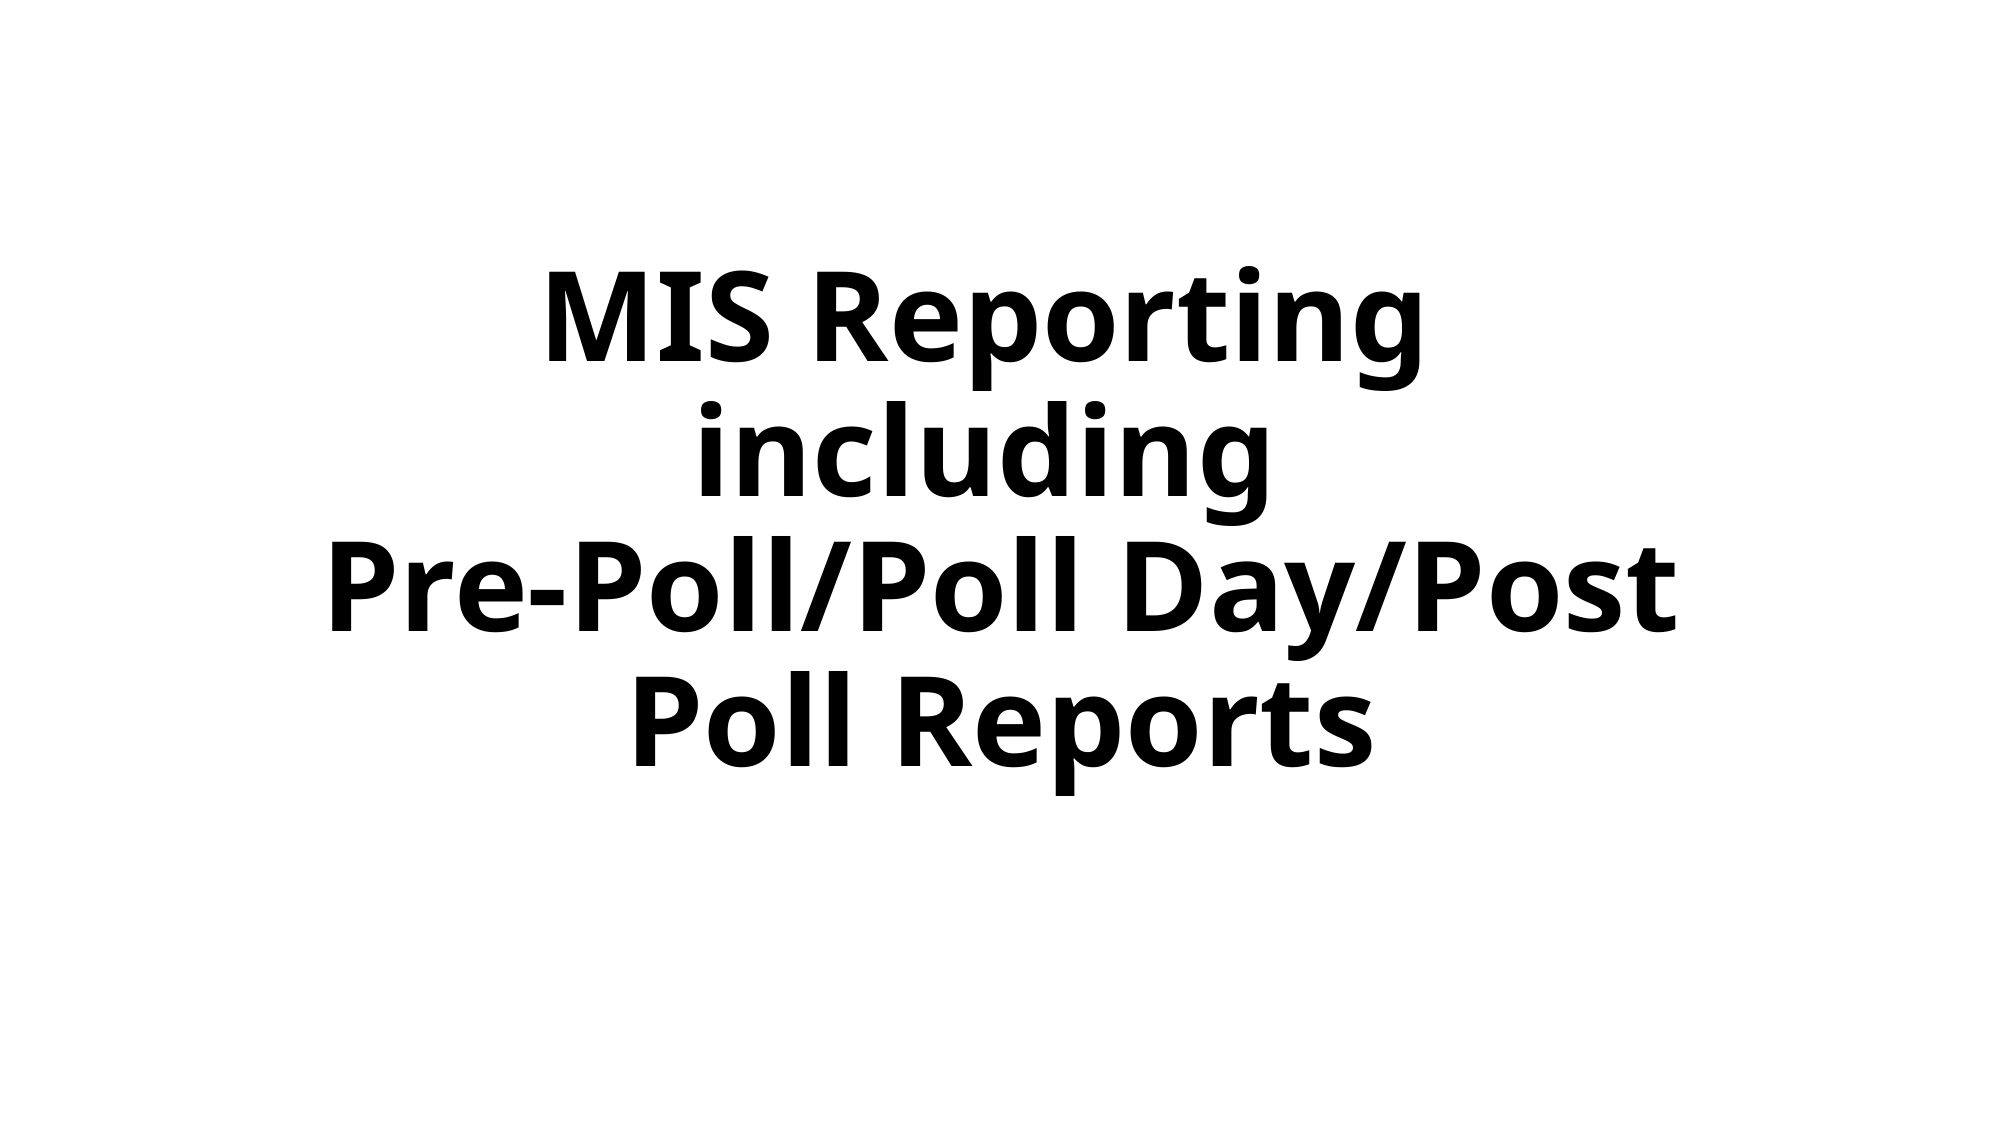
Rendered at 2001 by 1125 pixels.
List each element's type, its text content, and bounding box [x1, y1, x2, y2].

title MIS Reporting including Pre-Poll/Poll Day/Post Poll Reports [238, 207, 1764, 802]
